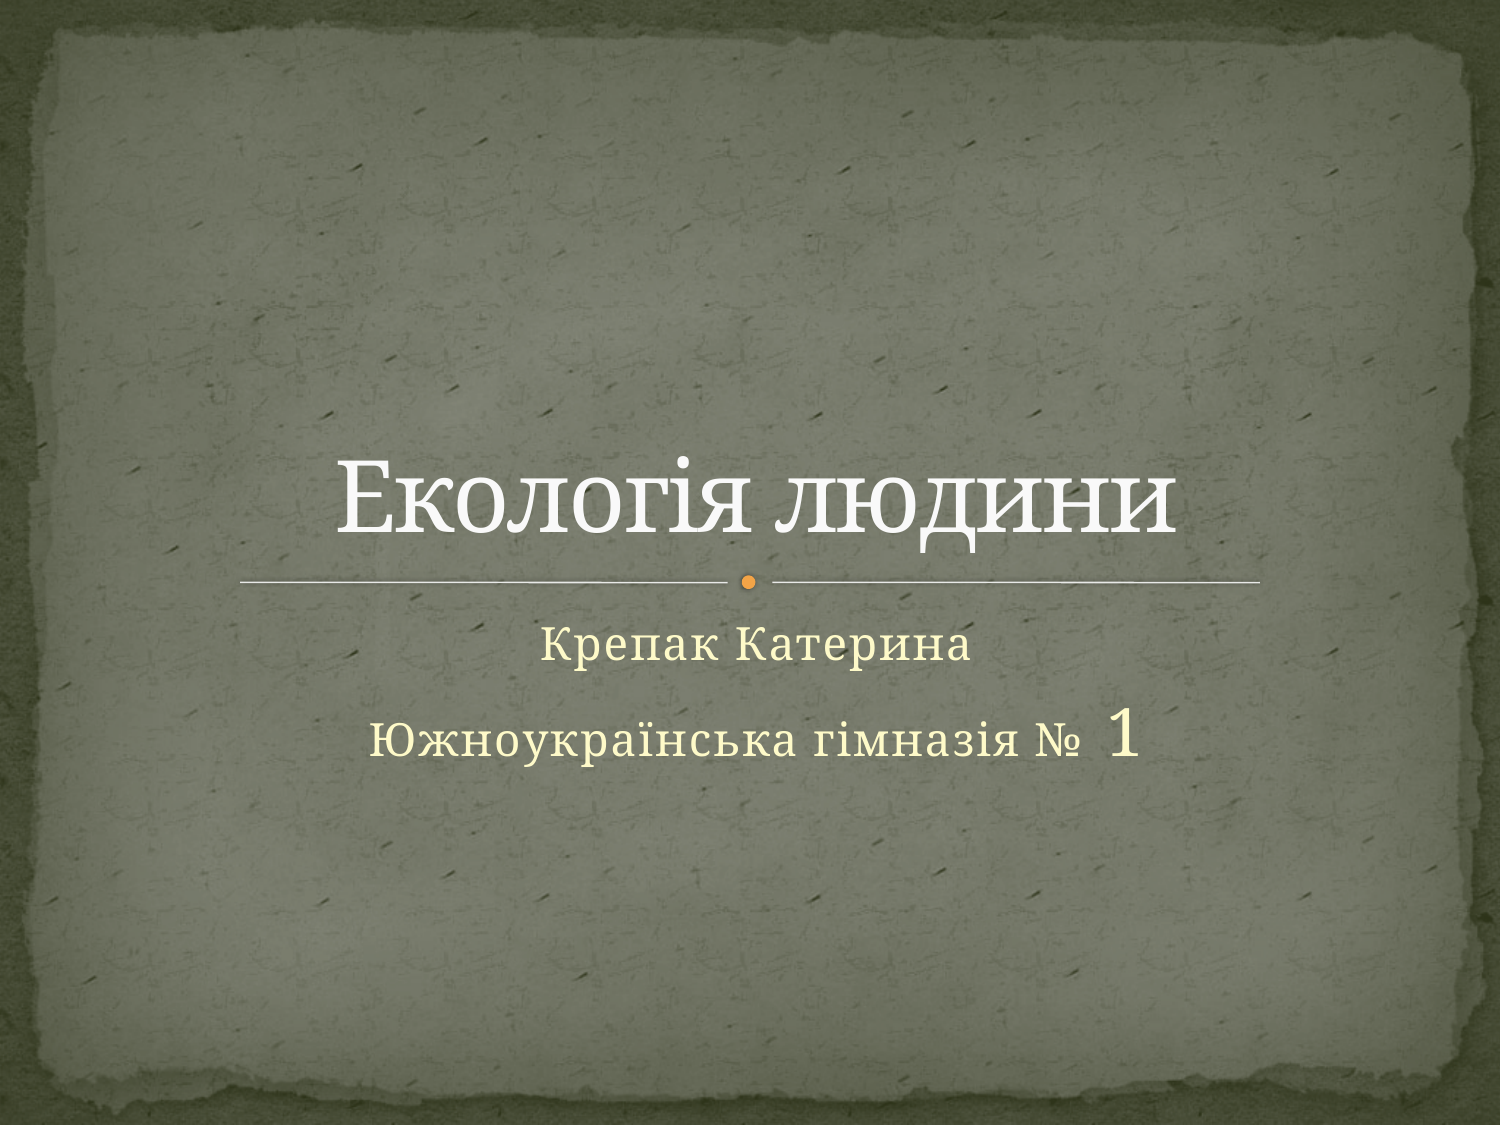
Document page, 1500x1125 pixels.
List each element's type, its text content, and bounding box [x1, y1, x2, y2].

subtitle Крепак Катерина Южноукраїнська гімназія № 1 [75, 606, 1438, 795]
title Екологія людини [74, 235, 1438, 561]
